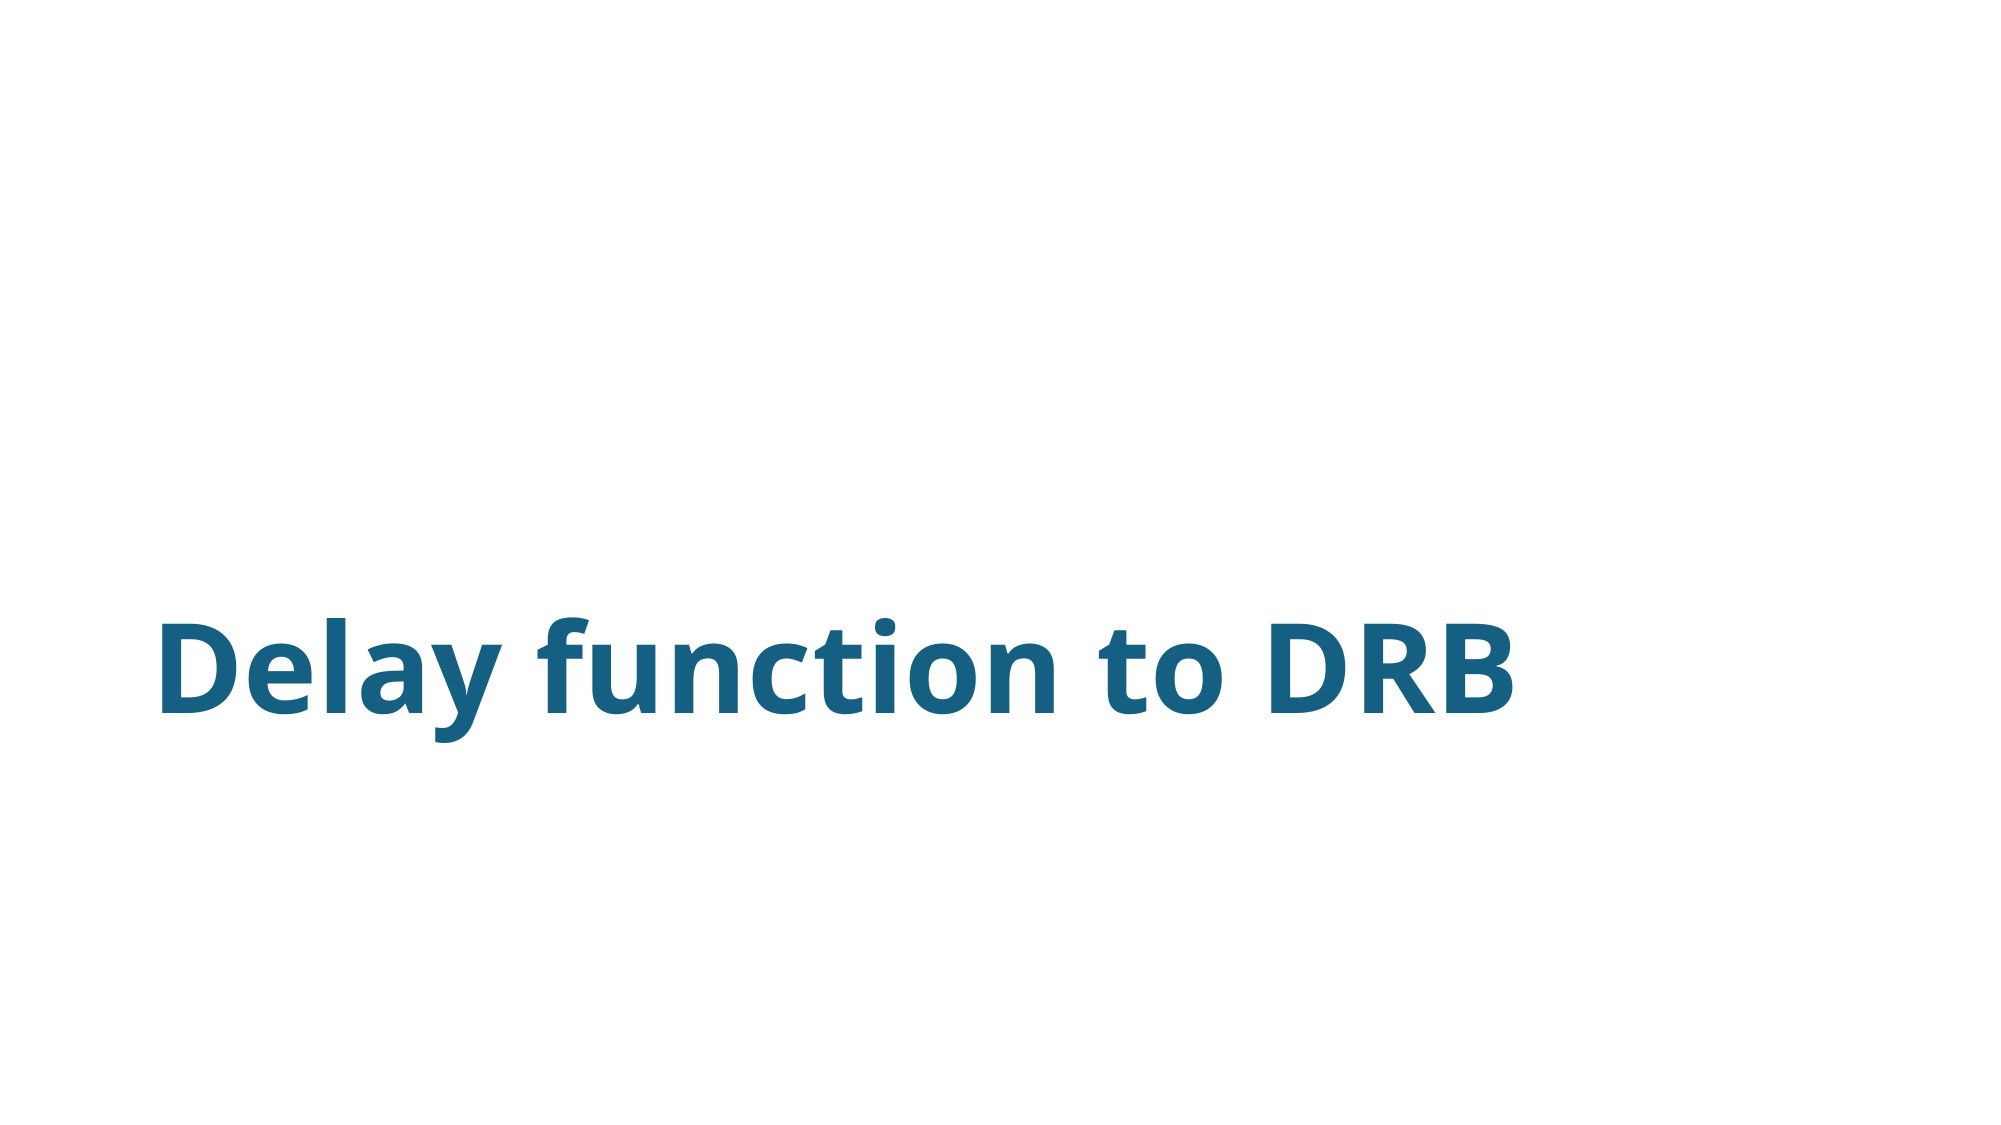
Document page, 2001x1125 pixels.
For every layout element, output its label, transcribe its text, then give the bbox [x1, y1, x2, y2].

title Delay function to DRB [136, 280, 1862, 749]
